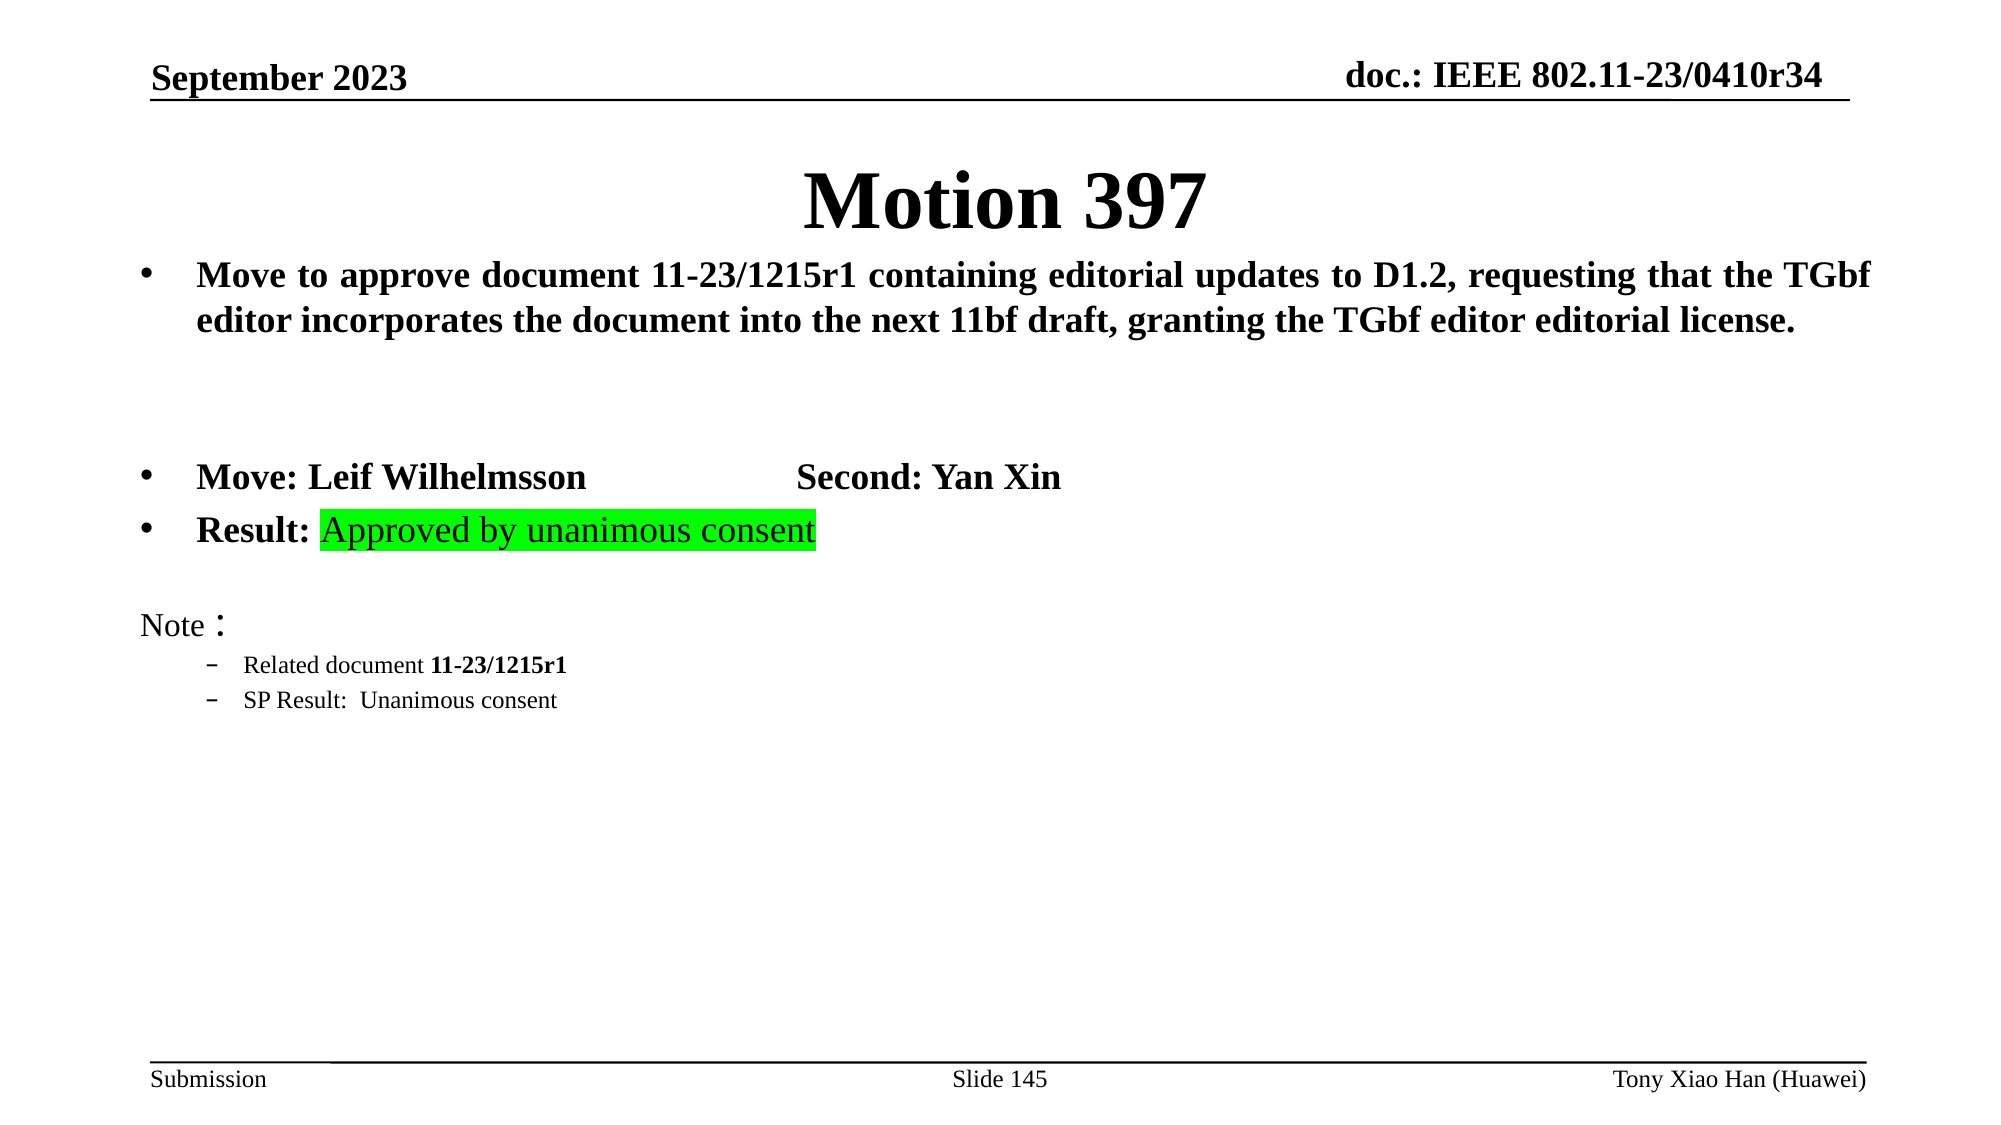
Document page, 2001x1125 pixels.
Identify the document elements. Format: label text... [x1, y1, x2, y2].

text_box Move to approve document 11-23/1215r1 containing editorial updates to D1.2, requesting that the TGbf editor incorporates the document into the next 11bf draft, granting the TGbf editor editorial license. Move: Leif Wilhelmsson Second: Yan Xin Result: Approved by unanimous consent Note： Related document 11-23/1215r1 SP Result: Unanimous consent [125, 212, 1888, 900]
text_box Motion 397 [368, 137, 1644, 212]
